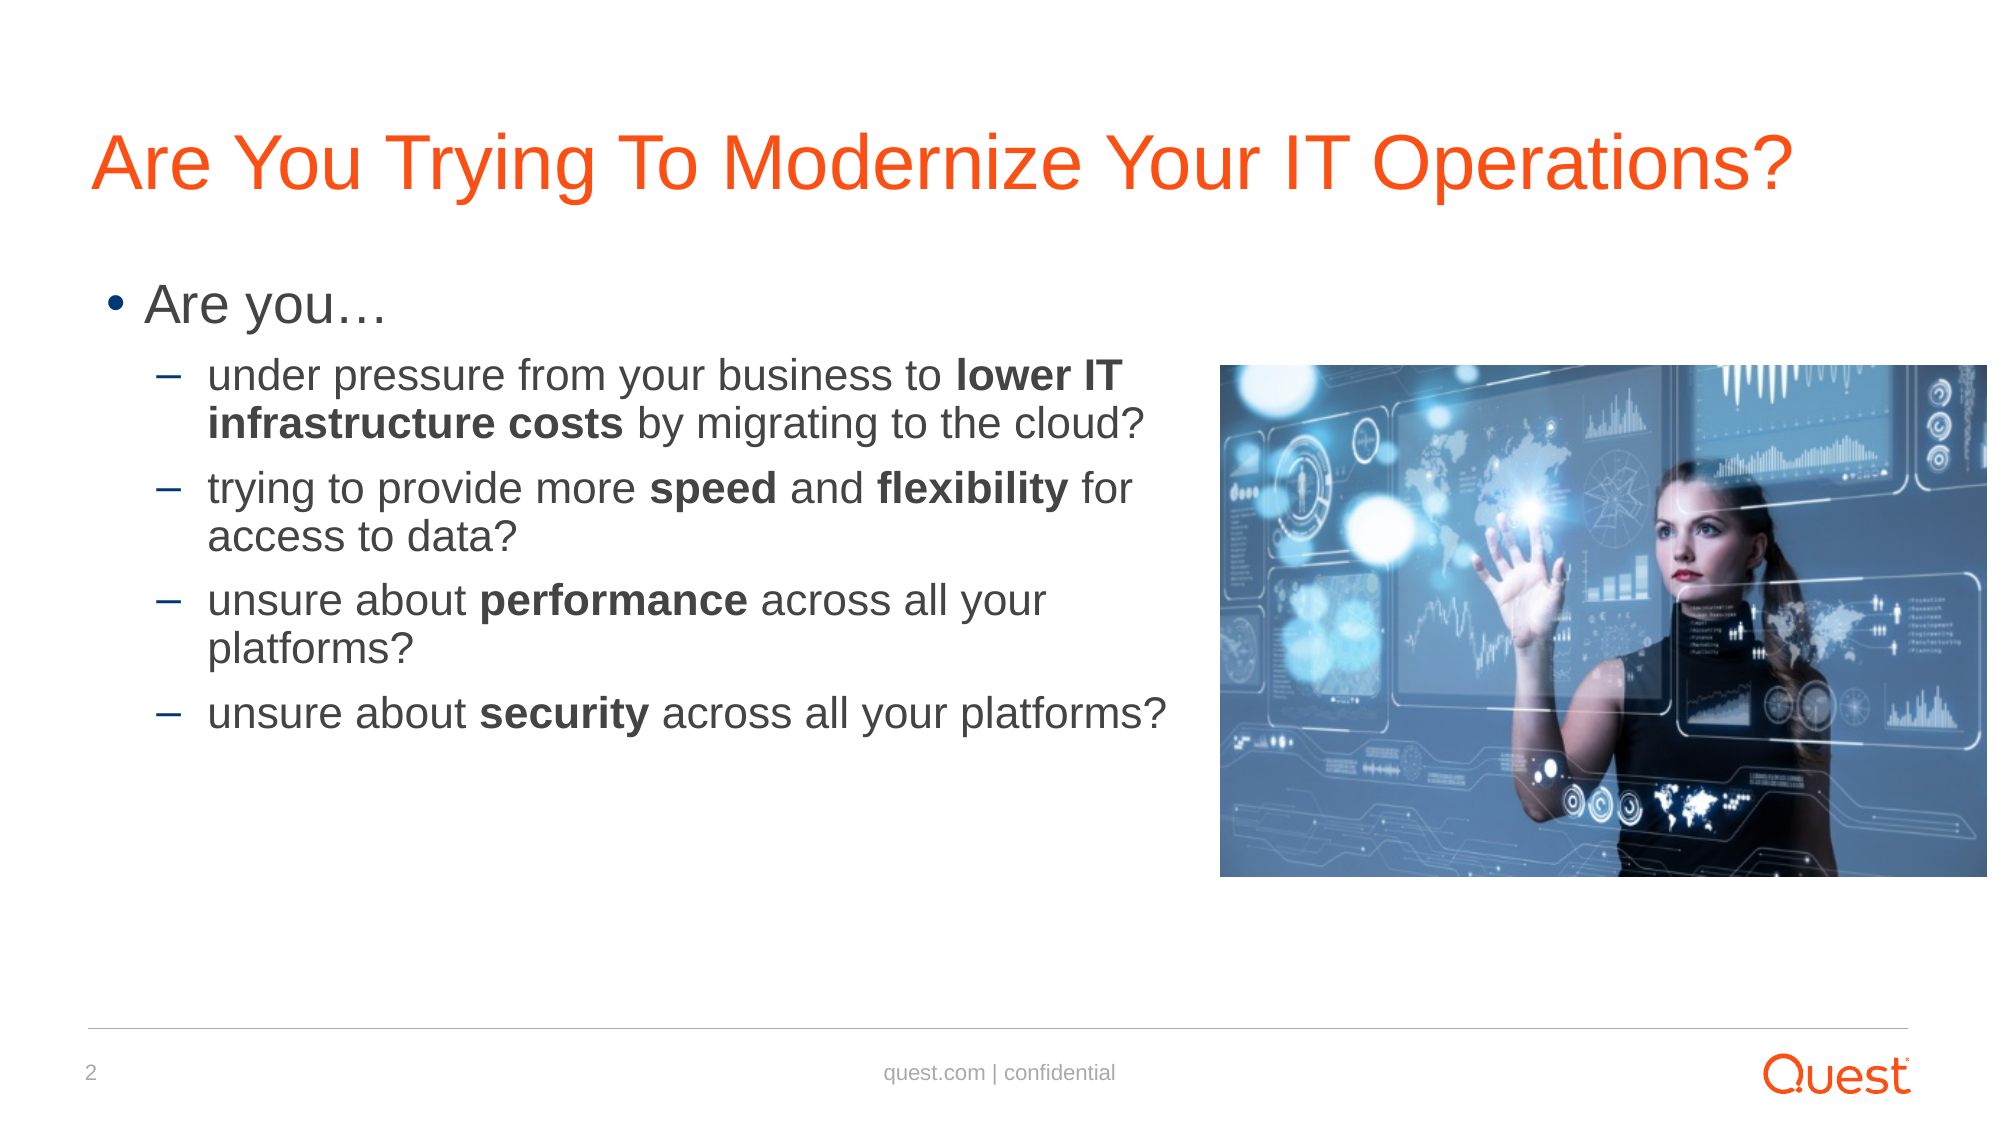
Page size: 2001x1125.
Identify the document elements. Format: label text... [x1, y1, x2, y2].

title Are You Trying To Modernize Your IT Operations? [91, 117, 1909, 213]
picture [1220, 365, 1987, 877]
list Are you… under pressure from your business to lower IT infrastructure costs by migrating to the cloud? trying to provide more speed and flexibility for access to data? unsure about performance across all your platforms? unsure about security across all your platforms? [91, 268, 1239, 751]
